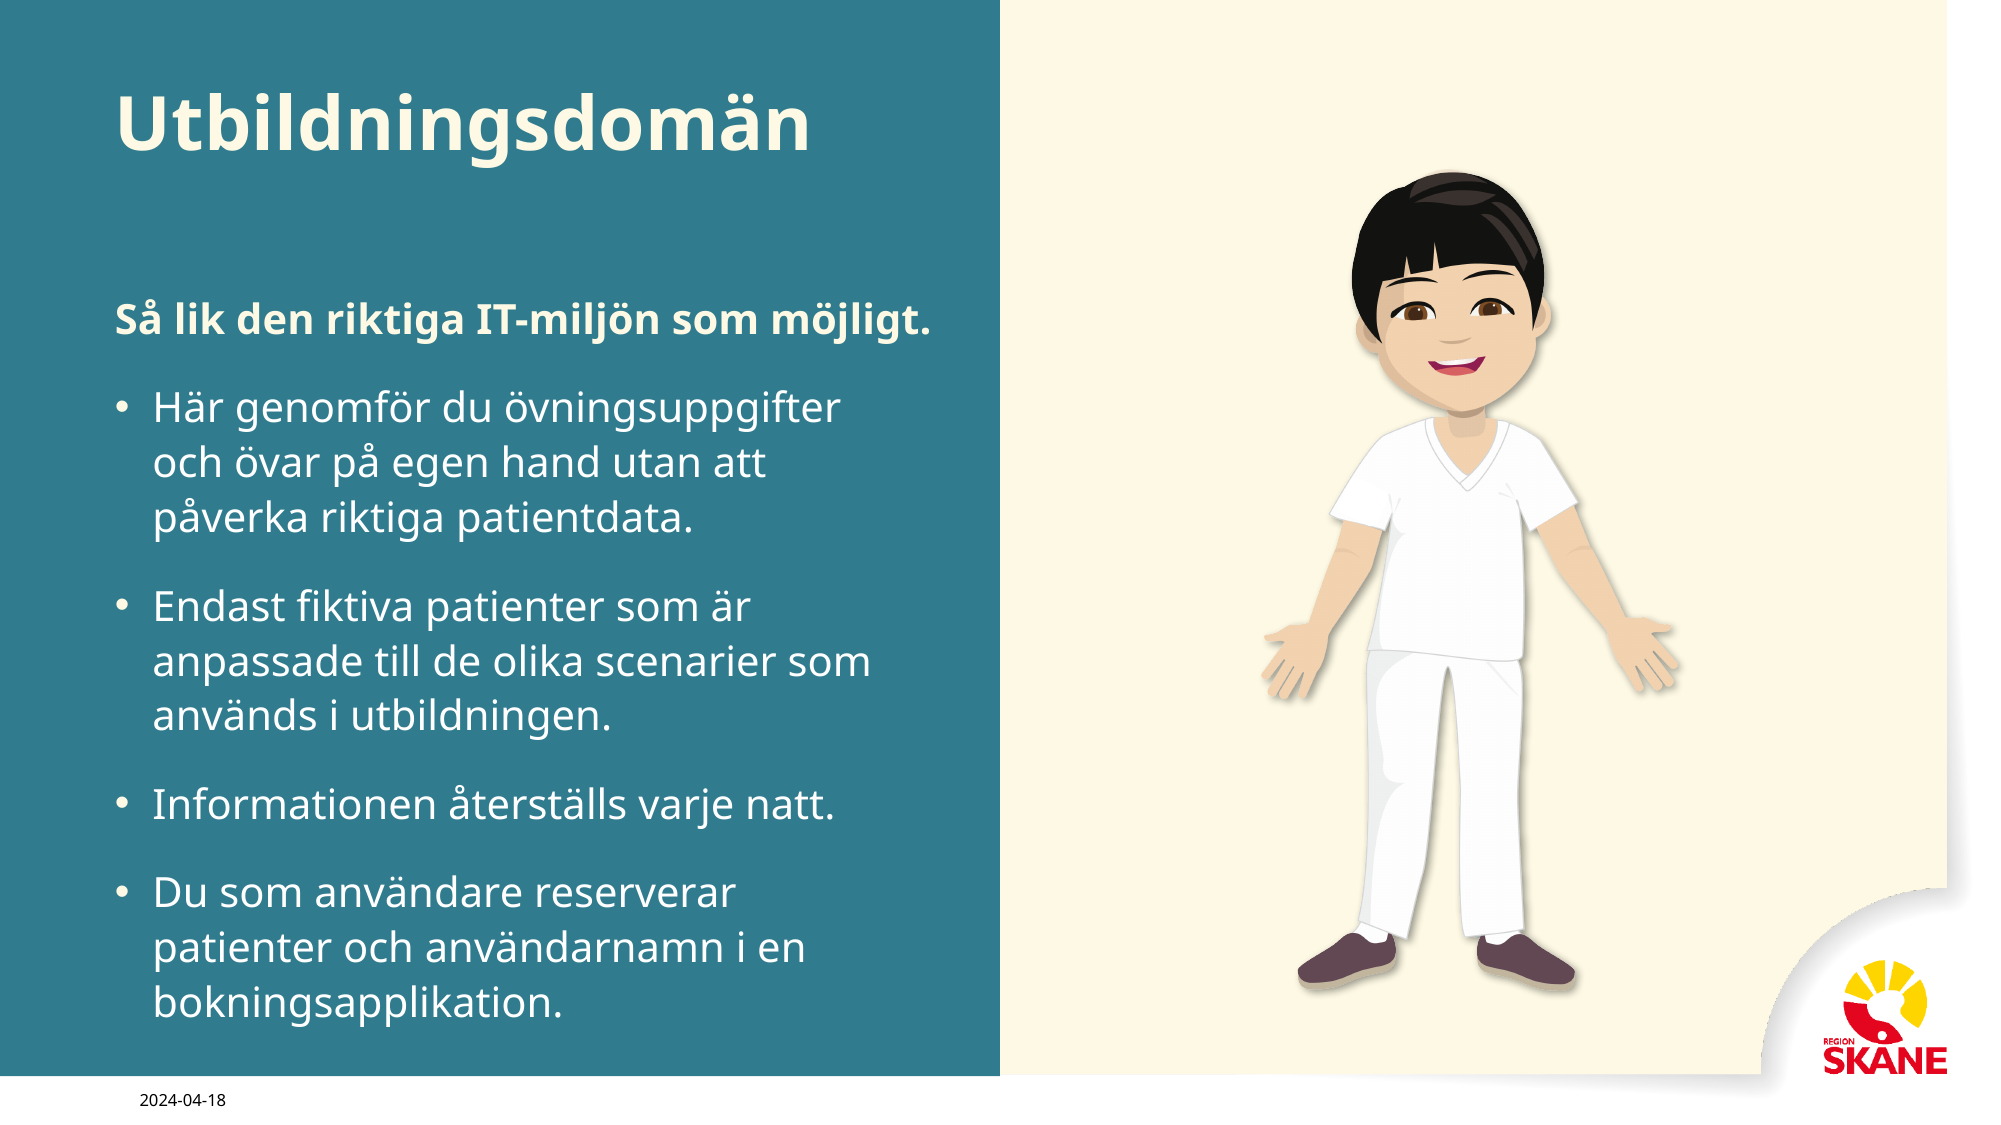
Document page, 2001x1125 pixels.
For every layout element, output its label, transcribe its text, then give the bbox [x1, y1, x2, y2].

picture [0, 0, 2001, 1125]
title Utbildningsdomän [99, 59, 950, 247]
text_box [1261, 169, 1678, 991]
slide_number 11 [1841, 1068, 1953, 1125]
list Så lik den riktiga IT-miljön som möjligt. Här genomför du övningsuppgifter och övar på egen hand utan att påverka riktiga patientdata. Endast fiktiva patienter som är anpassade till de olika scenarier som används i utbildningen. Informationen återställs varje natt. Du som användare reserverar patienter och användarnamn i en bokningsapplikation. [99, 280, 950, 1022]
